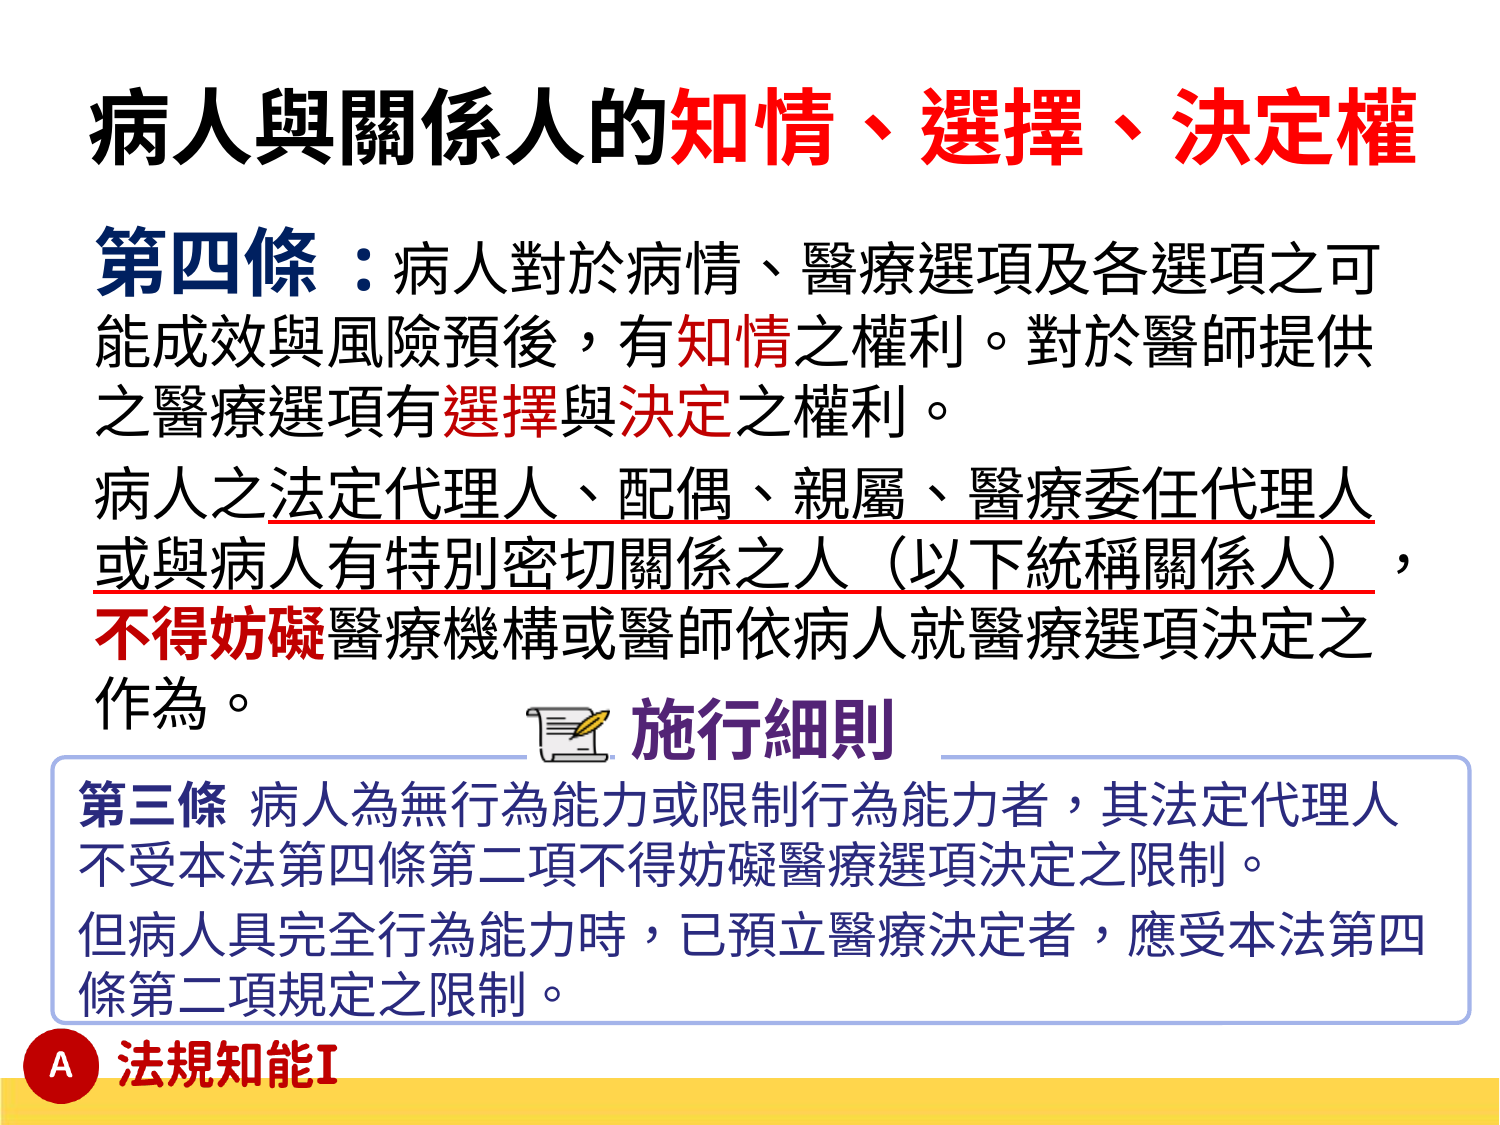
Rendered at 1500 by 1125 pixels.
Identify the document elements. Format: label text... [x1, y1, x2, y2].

text_box [59, 755, 1472, 1026]
text_box 第四條 :病人對於病情、醫療選項及各選項之可能成效與風險預後，有知情之權利。對於醫師提供之醫療選項有選擇與決定之權利。 病人之法定代理人、配偶、親屬、醫療委任代理人或與病人有特別密切關係之人（以下統稱關係人），不得妨礙醫療機構或醫師依病人就醫療選項決定之作為。 [78, 208, 1425, 745]
title 病人與關係人的知情、選擇、決定權 [71, 75, 1436, 191]
text_box 第三條 病人為無行為能力或限制行為能力者，其法定代理人不受本法第四條第二項不得妨礙醫療選項決定之限制。 但病人具完全行為能力時，已預立醫療決定者，應受本法第四條第二項規定之限制。 [17, 765, 1457, 1024]
text_box [51, 755, 521, 765]
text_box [526, 680, 942, 781]
picture [0, 1024, 1500, 1125]
